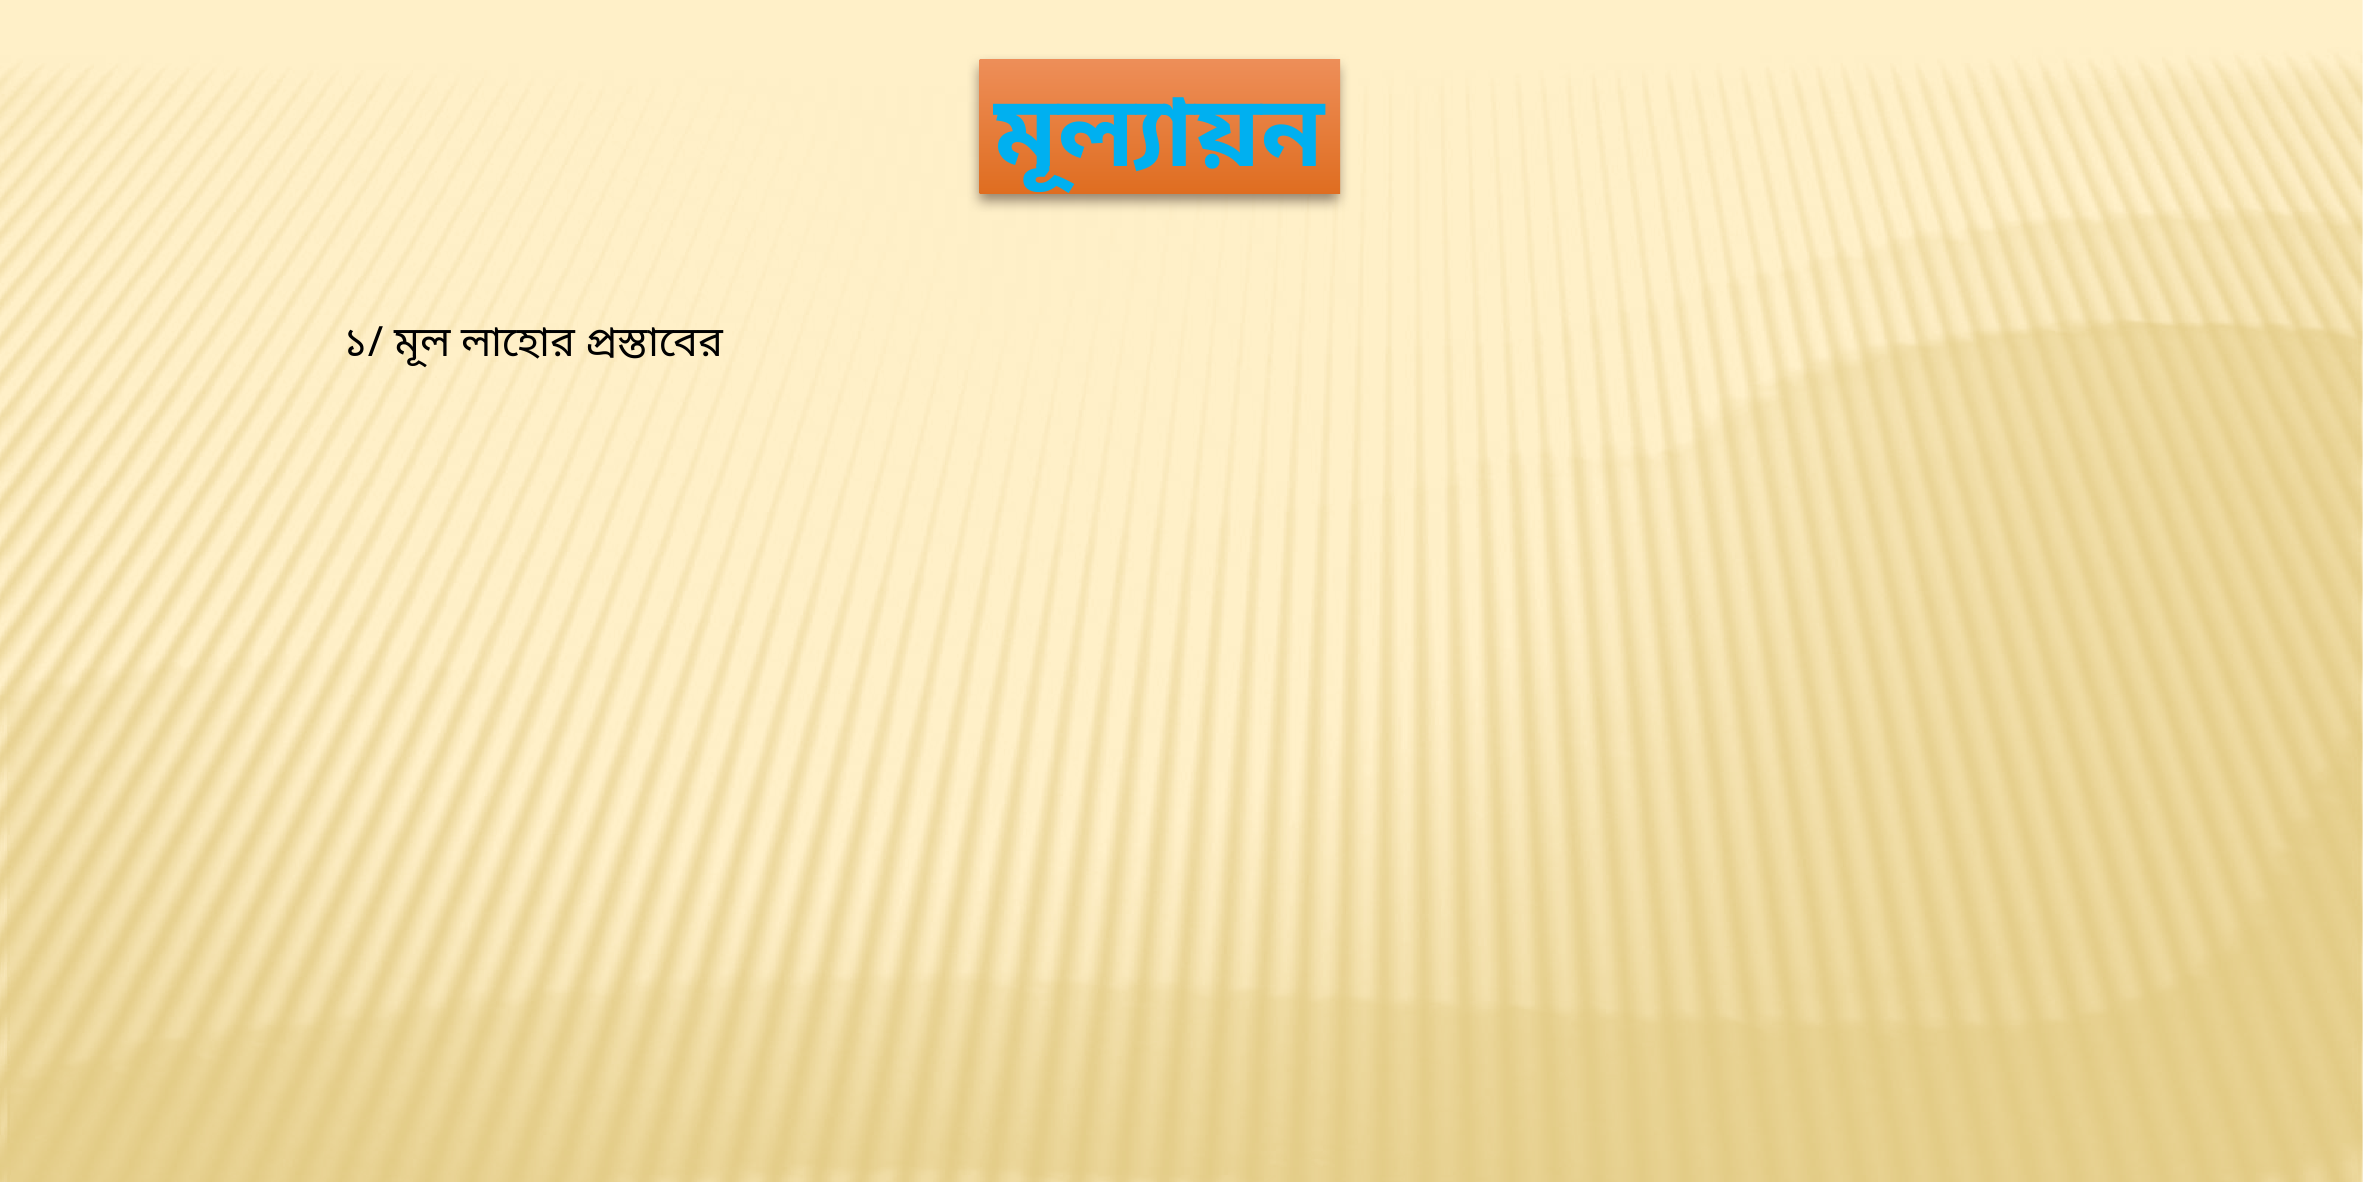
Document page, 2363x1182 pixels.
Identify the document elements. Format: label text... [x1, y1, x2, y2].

text_box ১/ মূল লাহোর প্রস্তাবের [328, 307, 750, 372]
text_box মূল্যায়ন [979, 59, 1341, 194]
